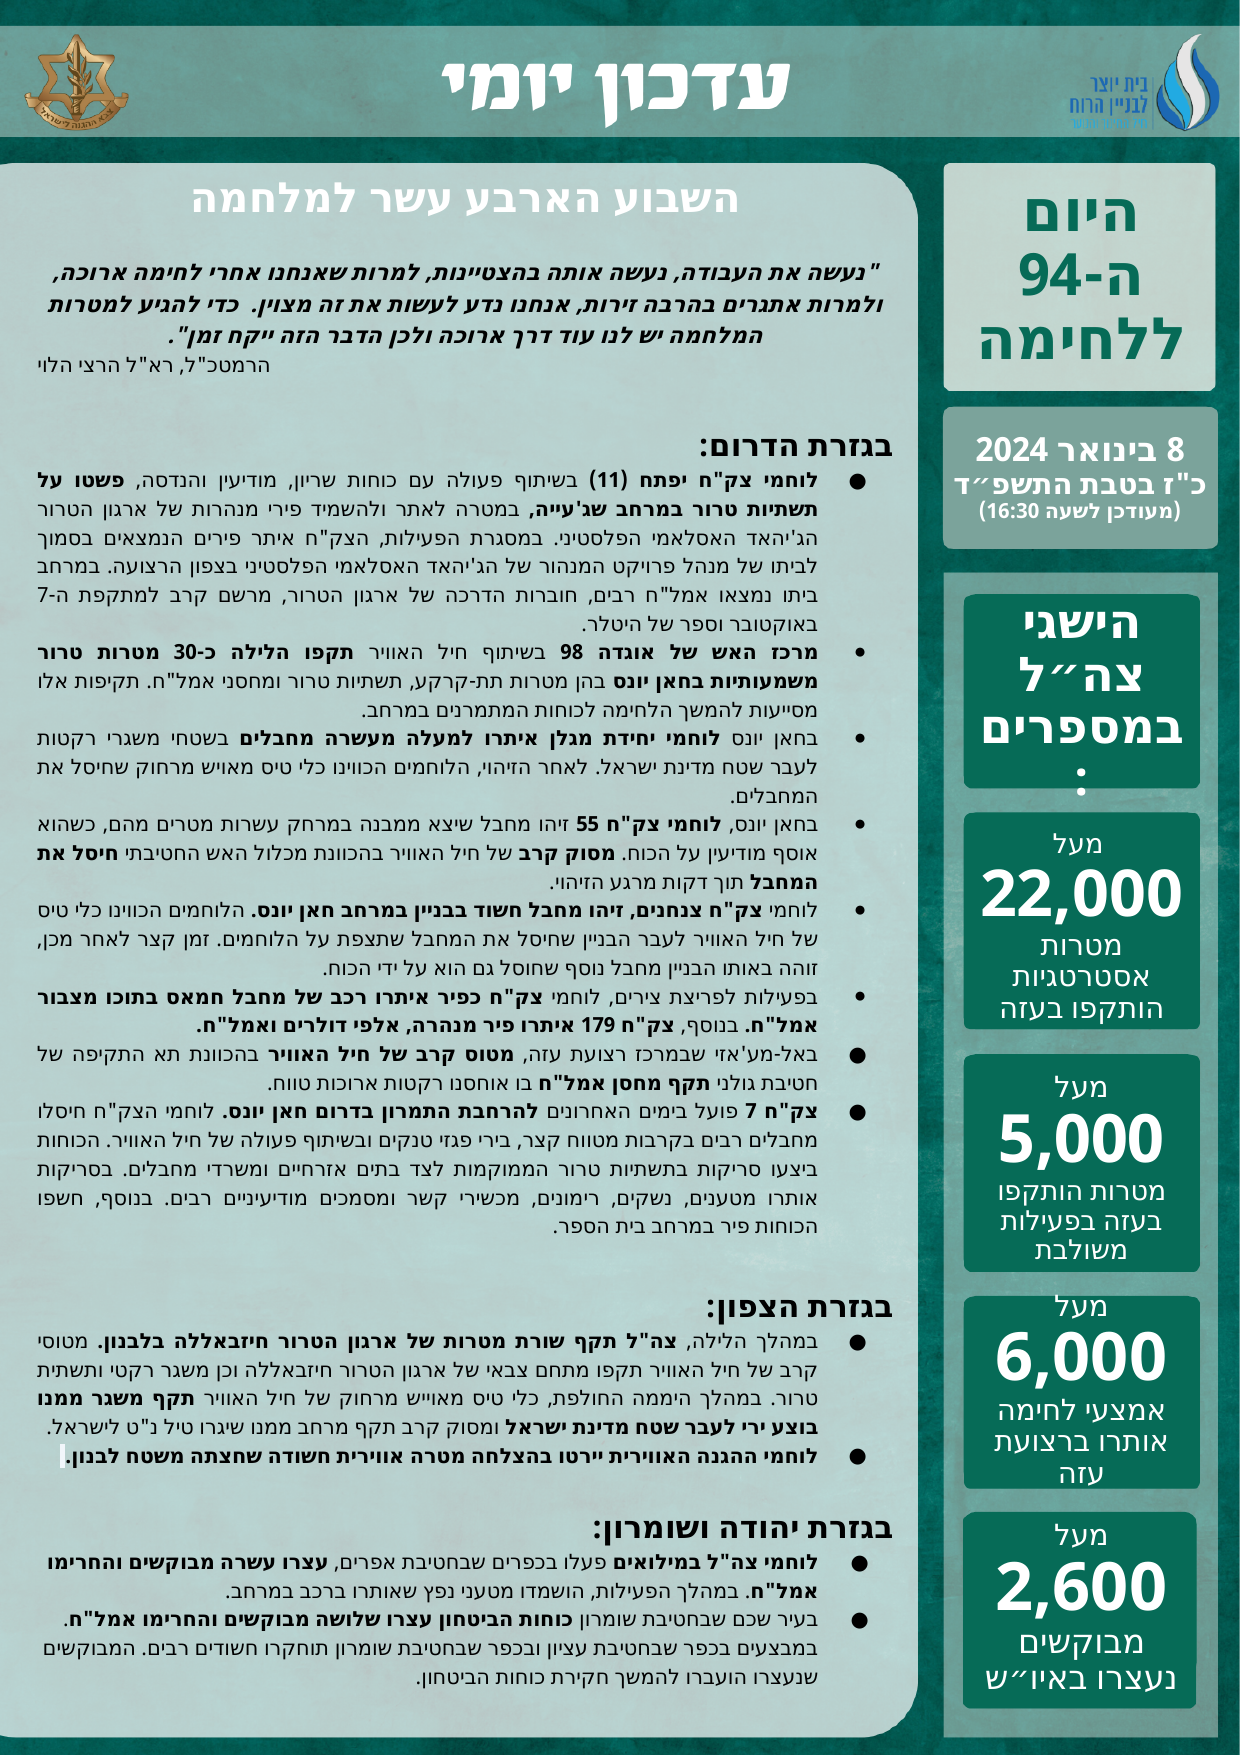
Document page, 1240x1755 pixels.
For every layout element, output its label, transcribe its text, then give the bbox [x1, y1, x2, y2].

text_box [963, 812, 1201, 1030]
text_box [963, 1295, 1201, 1485]
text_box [942, 406, 1218, 550]
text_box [963, 593, 1201, 788]
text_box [963, 1053, 1201, 1272]
text_box השבוע הארבע עשר למלחמה "נעשה את העבודה, נעשה אותה בהצטיינות, למרות שאנחנו אחרי לחימה ארוכה, ולמרות אתגרים בהרבה זירות, אנחנו נדע לעשות את זה מצוין. כדי להגיע למטרות המלחמה יש לנו עוד דרך ארוכה ולכן הדבר הזה ייקח זמן". הרמטכ"ל, רא"ל הרצי הלוי בגזרת הדרום: לוחמי צק"ח יפתח (11) בשיתוף פעולה עם כוחות שריון, מודיעין והנדסה, פשטו על תשתיות טרור במרחב שג'עייה, במטרה לאתר ולהשמיד פירי מנהרות של ארגון הטרור הג'יהאד האסלאמי הפלסטיני. במסגרת הפעילות, הצק"ח איתר פירים הנמצאים בסמוך לביתו של מנהל פרויקט המנהור של הג'יהאד האסלאמי הפלסטיני בצפון הרצועה. במרחב ביתו נמצאו אמל"ח רבים, חוברות הדרכה של ארגון הטרור, מרשם קרב למתקפת ה-7 באוקטובר וספר של היטלר. מרכז האש של אוגדה 98 בשיתוף חיל האוויר תקפו הלילה כ-30 מטרות טרור משמעותיות בחאן יונס בהן מטרות תת-קרקע, תשתיות טרור ומחסני אמל"ח. תקיפות אלו מסייעות להמשך הלחימה לכוחות המתמרנים במרחב. בחאן יונס לוחמי יחידת מגלן איתרו למעלה מעשרה מחבלים בשטחי משגרי רקטות לעבר שטח מדינת ישראל. לאחר הזיהוי, הלוחמים הכווינו כלי טיס מאויש מרחוק שחיסל את המחבלים. בחאן יונס, לוחמי צק"ח 55 זיהו מחבל שיצא ממבנה במרחק עשרות מטרים מהם, כשהוא אוסף מודיעין על הכוח. מסוק קרב של חיל האוויר בהכוונת מכלול האש החטיבתי חיסל את המחבל תוך דקות מרגע הזיהוי. לוחמי צק"ח צנחנים, זיהו מחבל חשוד בבניין במרחב חאן יונס. הלוחמים הכווינו כלי טיס של חיל האוויר לעבר הבניין שחיסל את המחבל שתצפת על הלוחמים. זמן קצר לאחר מכן, זוהה באותו הבניין מחבל נוסף שחוסל גם הוא על ידי הכוח. בפעילות לפריצת צירים, לוחמי צק"ח כפיר איתרו רכב של מחבל חמאס בתוכו מצבור אמל"ח. בנוסף, צק"ח 179 איתרו פיר מנהרה, אלפי דולרים ואמל"ח. באל-מע'אזי שבמרכז רצועת עזה, מטוס קרב של חיל האוויר בהכוונת תא התקיפה של חטיבת גולני תקף מחסן אמל"ח בו אוחסנו רקטות ארוכות טווח. צק"ח 7 פועל בימים האחרונים להרחבת התמרון בדרום חאן יונס. לוחמי הצק"ח חיסלו מחבלים רבים בקרבות מטווח קצר, בירי פגזי טנקים ובשיתוף פעולה של חיל האוויר. הכוחות ביצעו סריקות בתשתיות טרור הממוקמות לצד בתים אזרחיים ומשרדי מחבלים. בסריקות אותרו מטענים, נשקים, רימונים, מכשירי קשר ומסמכים מודיעיניים רבים. בנוסף, חשפו הכוחות פיר במרחב בית הספר. בגזרת הצפון: במהלך הלילה, צה"ל תקף שורת מטרות של ארגון הטרור חיזבאללה בלבנון. מטוסי קרב של חיל האוויר תקפו מתחם צבאי של ארגון הטרור חיזבאללה וכן משגר רקטי ותשתית טרור. במהלך היממה החולפת, כלי טיס מאוייש מרחוק של חיל האוויר תקף משגר ממנו בוצע ירי לעבר שטח מדינת ישראל ומסוק קרב תקף מרחב ממנו שיגרו טיל נ"ט לישראל. לוחמי ההגנה האווירית יירטו בהצלחה מטרה אווירית חשודה שחצתה משטח לבנון. בגזרת יהודה ושומרון: לוחמי צה"ל במילואים פעלו בכפרים שבחטיבת אפרים, עצרו עשרה מבוקשים והחרימו אמל"ח. במהלך הפעילות, הושמדו מטעני נפץ שאותרו ברכב במרחב. בעיר שכם שבחטיבת שומרון כוחות הביטחון עצרו שלושה מבוקשים והחרימו אמל"ח. במבצעים בכפר שבחטיבת עציון ובכפר שבחטיבת שומרון תוחקרו חשודים רבים. המבוקשים שנעצרו הועברו להמשך חקירת כוחות הביטחון. [22, 148, 909, 1730]
text_box היום ה-94 ללחימה [945, 162, 1218, 390]
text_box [963, 1511, 1199, 1706]
picture [0, 0, 1240, 1755]
